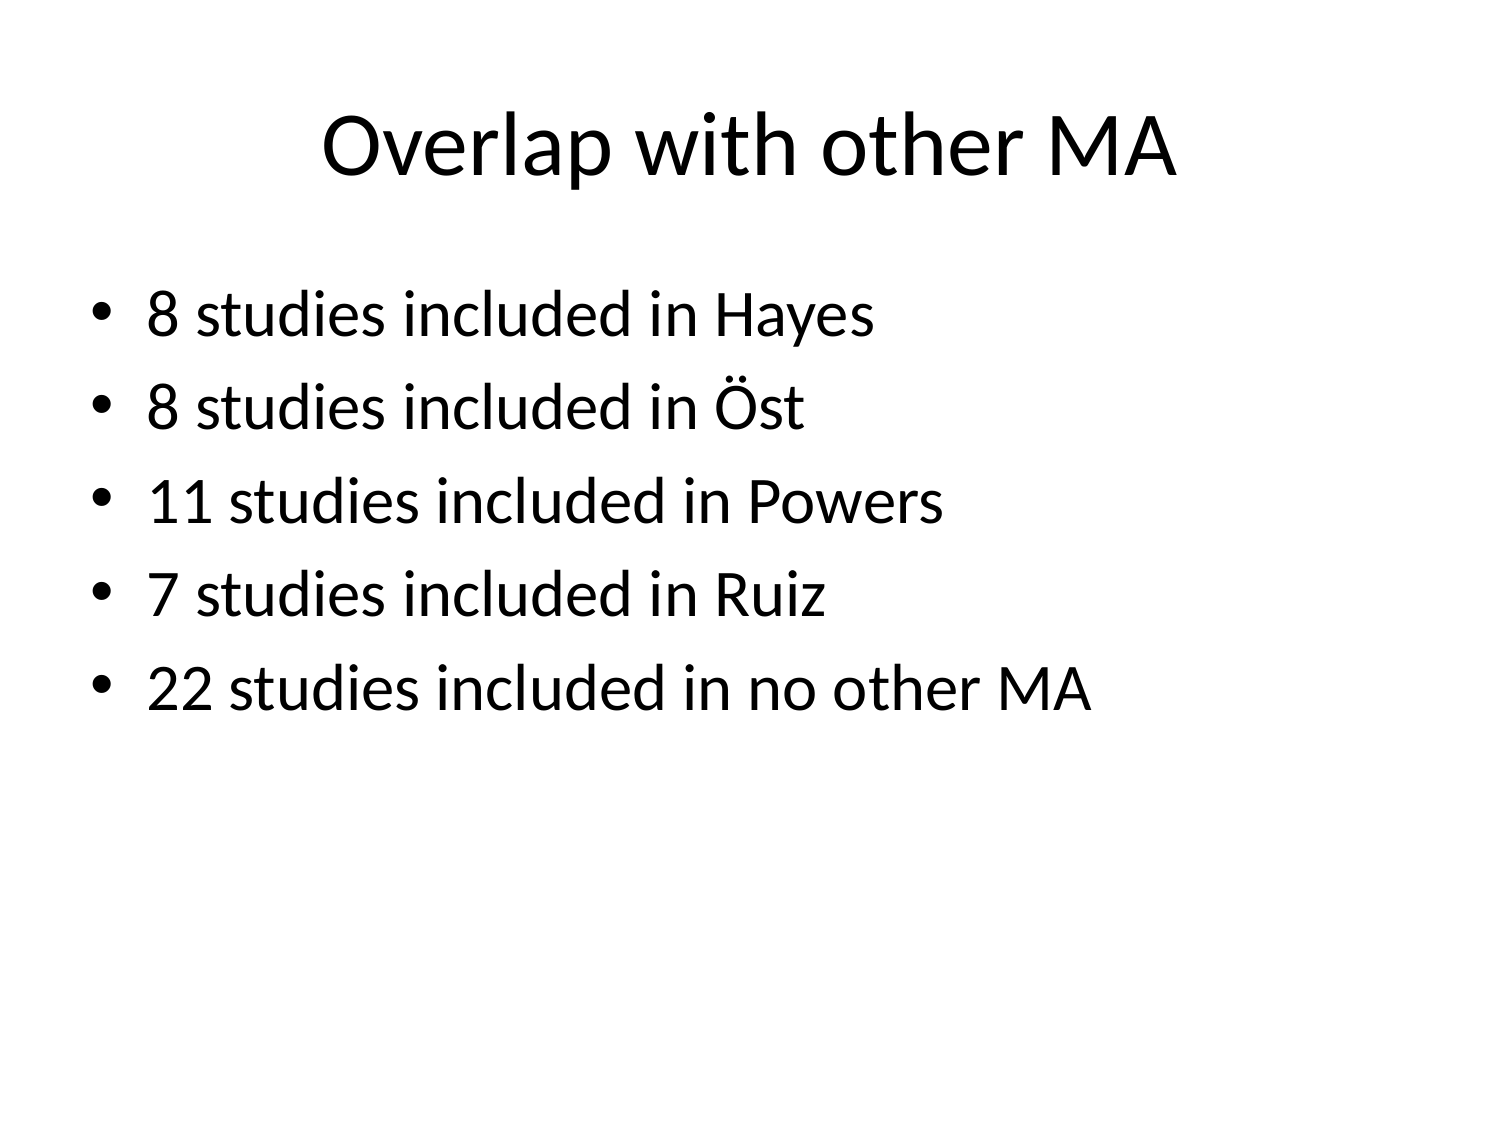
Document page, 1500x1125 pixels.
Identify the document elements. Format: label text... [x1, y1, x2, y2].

list 8 studies included in Hayes 8 studies included in Öst 11 studies included in Powers 7 studies included in Ruiz 22 studies included in no other MA [74, 262, 1426, 1006]
title Overlap with other MA [74, 44, 1426, 233]
